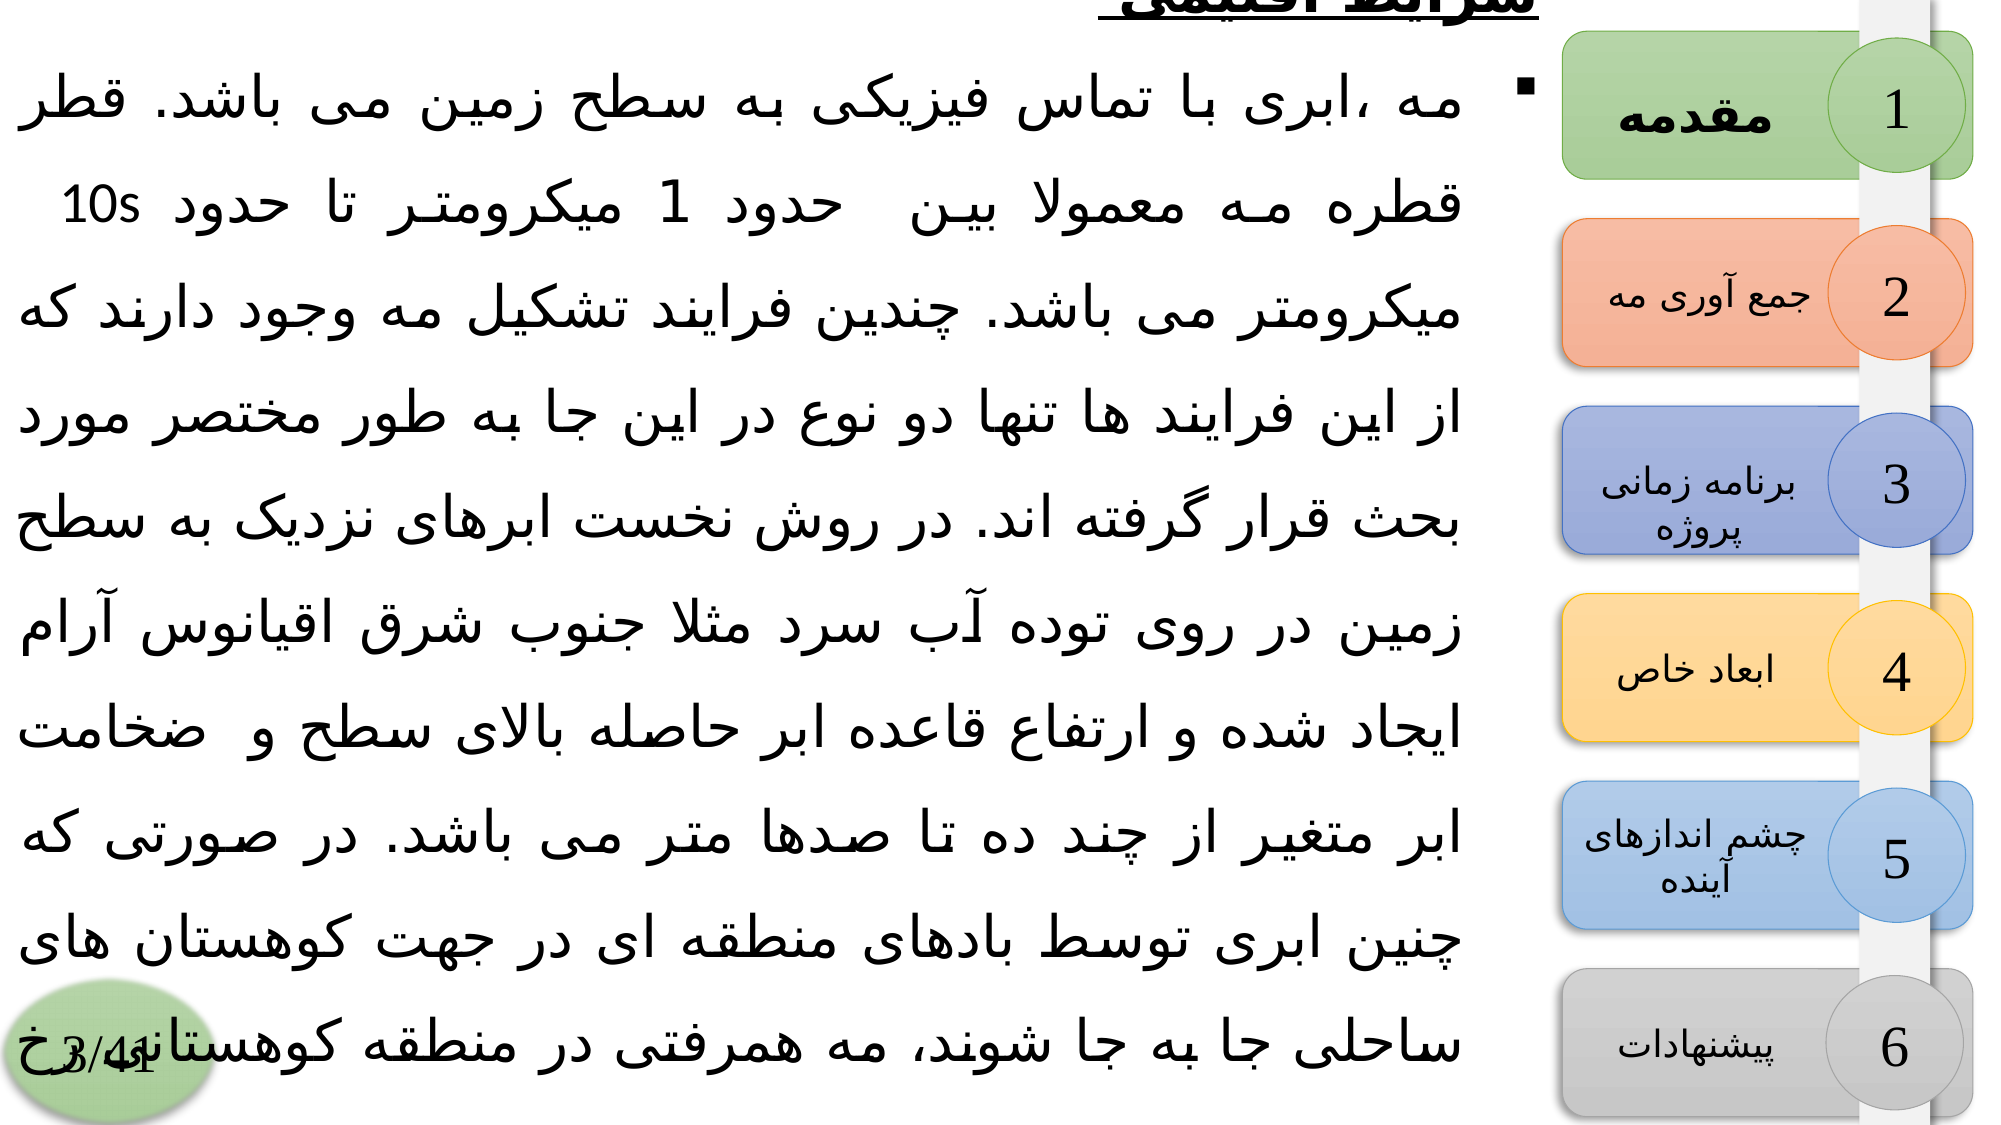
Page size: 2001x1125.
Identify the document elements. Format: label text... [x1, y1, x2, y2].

text_box [1859, 0, 1931, 47]
text_box [1561, 593, 1859, 743]
text_box چشم اندازهای آینده [1568, 802, 1823, 907]
text_box 1 [1827, 37, 1967, 173]
text_box 3 [1827, 412, 1967, 548]
text_box برنامه زمانی پروژه [1571, 449, 1826, 555]
text_box [1859, 538, 1931, 610]
text_box [1561, 30, 1859, 180]
text_box 3/41 [9, 1013, 211, 1119]
text_box 6 [1825, 974, 1964, 1111]
text_box مقدمه [1585, 74, 1807, 150]
text_box [1942, 30, 1974, 180]
text_box [1859, 1101, 1931, 1125]
text_box [1942, 968, 1974, 1118]
text_box جمع آوری مه [1568, 262, 1851, 323]
text_box [1859, 913, 1931, 984]
text_box [1561, 780, 1859, 930]
text_box [1859, 725, 1931, 797]
text_box [1942, 218, 1974, 368]
text_box 5 [1827, 787, 1967, 923]
text_box [1942, 405, 1974, 555]
text_box [1942, 593, 1974, 743]
text_box [1859, 350, 1931, 422]
text_box شرایط اقلیمی مه ،ابری با تماس فیزیکی به سطح زمین می باشد. قطر قطره مه معمولا بین حدود 1 میکرومتر تا حدود 10s میکرومتر می باشد. چندین فرایند تشکیل مه وجود دارند که از این فرایند ها تنها دو نوع در این جا به طور مختصر مورد بحث قرار گرفته اند. در روش نخست ابرهای نزدیک به سطح زمین در روی توده آب سرد مثلا جنوب شرق اقیانوس آرام ایجاد شده و ارتفاع قاعده ابر حاصله بالای سطح و ضخامت ابر متغیر از چند ده تا صدها متر می باشد. در صورتی که چنین ابری توسط بادهای منطقه ای در جهت کوهستان های ساحلی جا به جا شوند، مه همرفتی در منطقه کوهستانی رخ می دهد. [0, 40, 1555, 1013]
text_box [1561, 968, 1859, 1118]
text_box 2 [1834, 224, 1967, 361]
text_box ابعاد خاص [1568, 637, 1823, 698]
text_box [1561, 218, 1859, 368]
text_box 4 [1827, 599, 1967, 736]
text_box [1561, 405, 1859, 555]
text_box پیشنهادات [1568, 1012, 1823, 1073]
text_box [1942, 780, 1974, 930]
text_box [1859, 163, 1931, 235]
